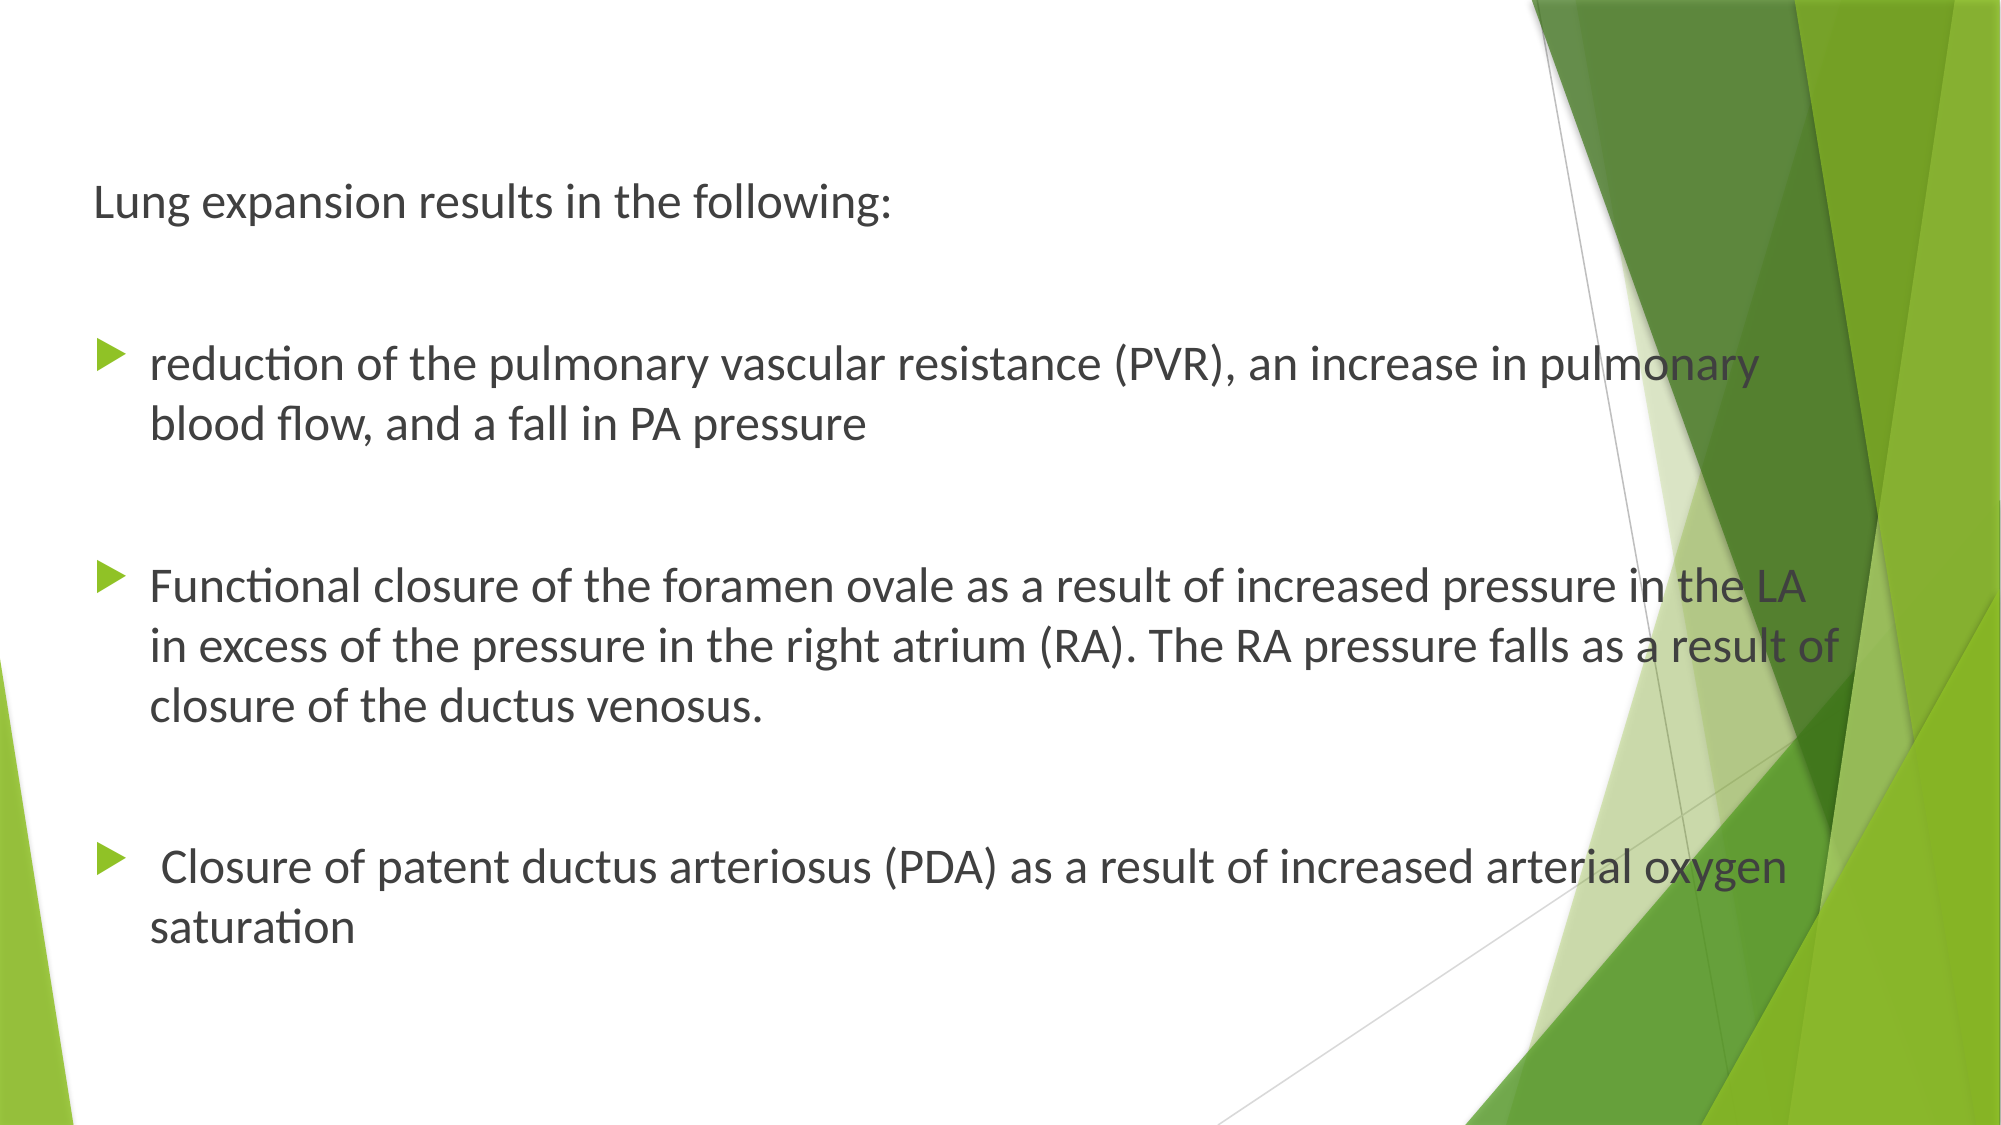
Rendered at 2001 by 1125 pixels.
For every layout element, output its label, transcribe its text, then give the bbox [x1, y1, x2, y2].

list Lung expansion results in the following: reduction of the pulmonary vascular resistance (PVR), an increase in pulmonary blood flow, and a fall in PA pressure Functional closure of the foramen ovale as a result of increased pressure in the LA in excess of the pressure in the right atrium (RA). The RA pressure falls as a result of closure of the ductus venosus. Closure of patent ductus arteriosus (PDA) as a result of increased arterial oxygen saturation [78, 161, 1863, 1098]
